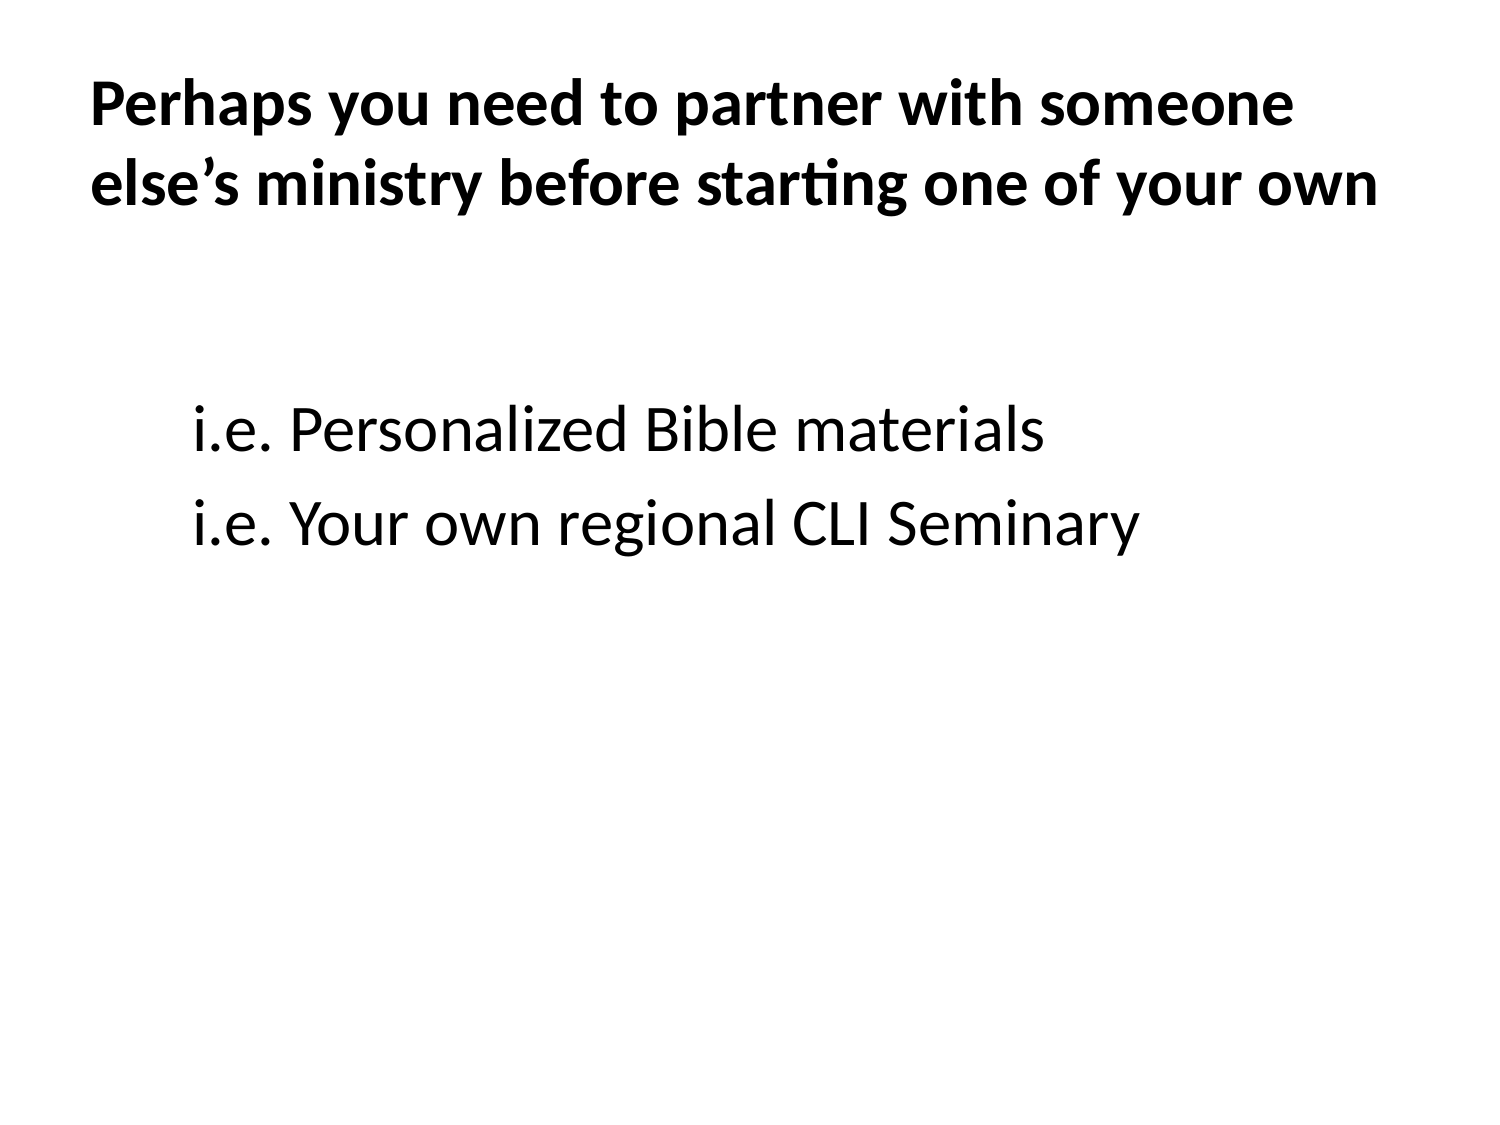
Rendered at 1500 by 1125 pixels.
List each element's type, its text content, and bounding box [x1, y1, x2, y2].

list i.e. Personalized Bible materials i.e. Your own regional CLI Seminary [177, 377, 1425, 1005]
title Perhaps you need to partner with someone else’s ministry before starting one of your own [75, 45, 1425, 233]
